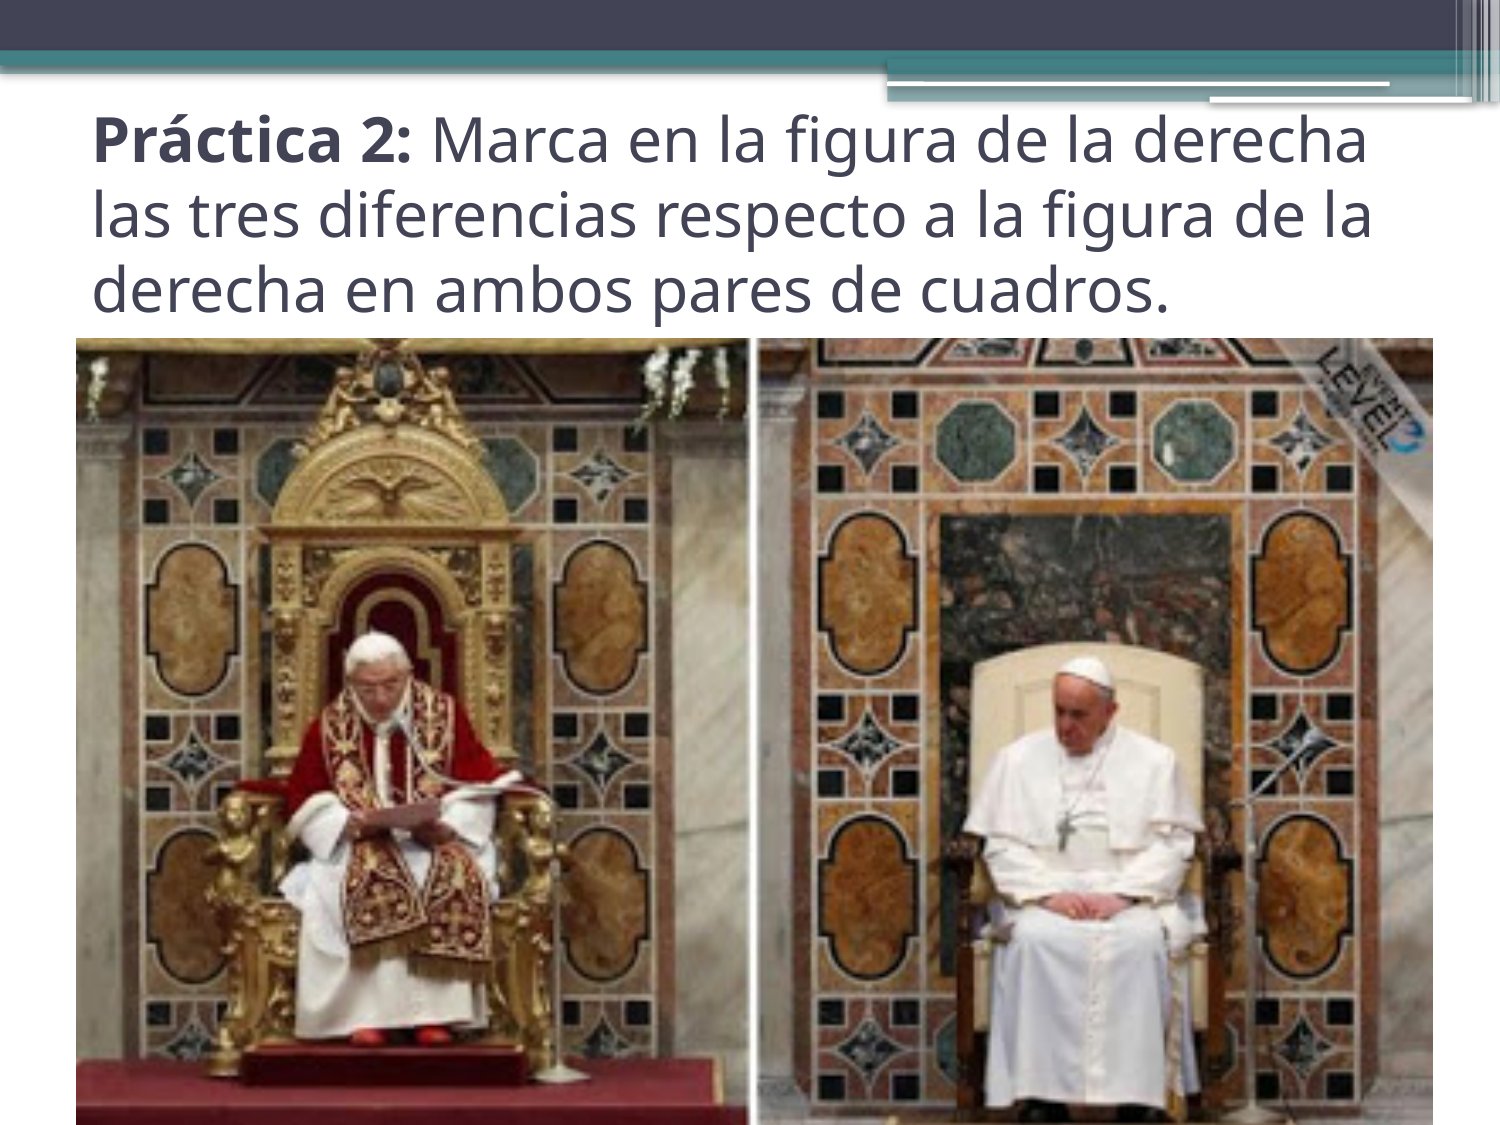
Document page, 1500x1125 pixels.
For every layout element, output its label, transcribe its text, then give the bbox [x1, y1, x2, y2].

title Práctica 2: Marca en la figura de la derecha las tres diferencias respecto a la figura de la derecha en ambos pares de cuadros. [76, 125, 1427, 301]
picture [76, 337, 1433, 1125]
